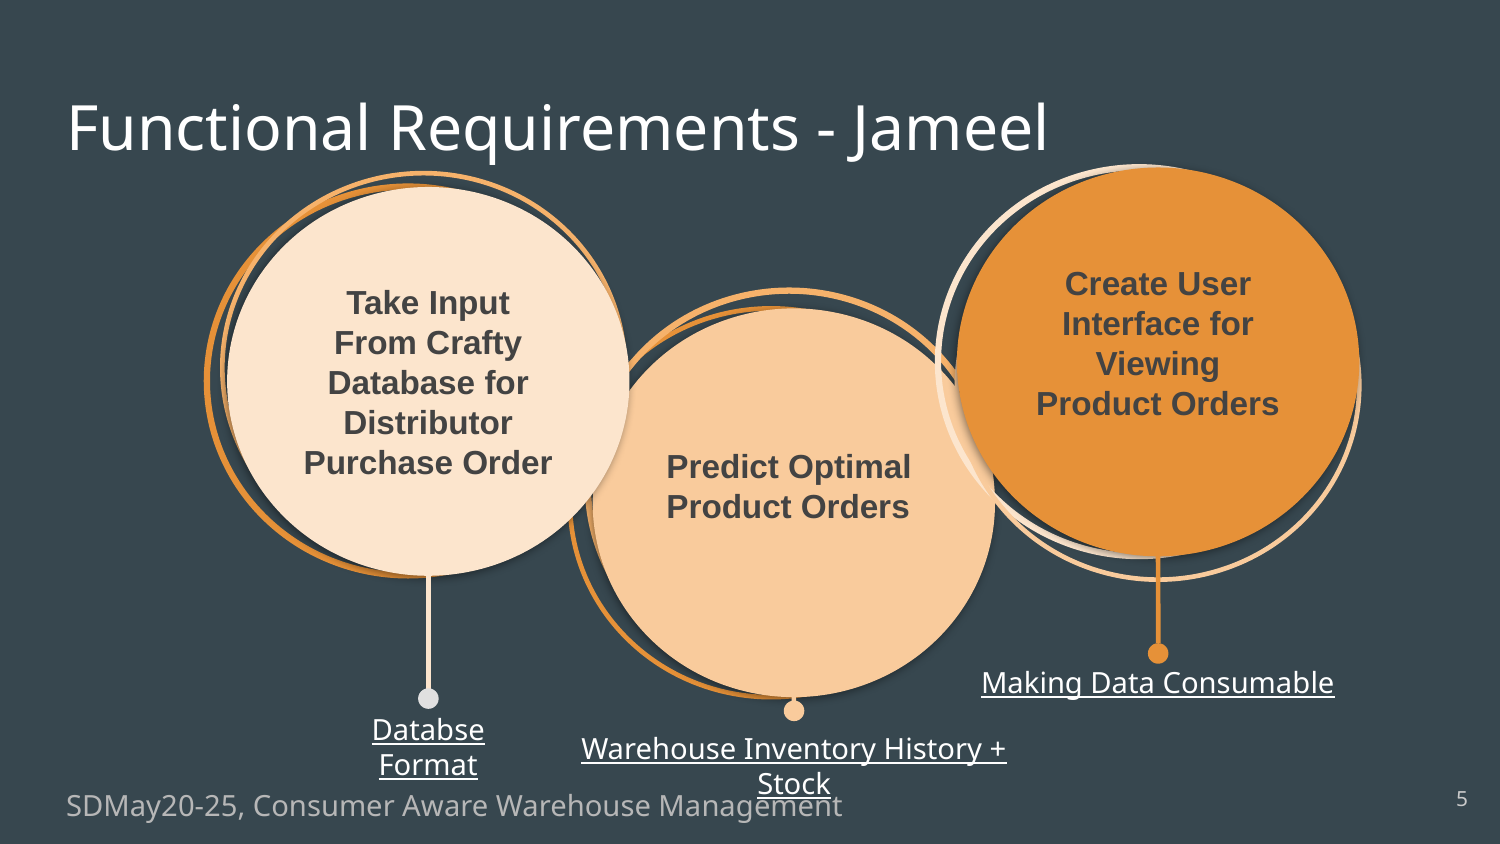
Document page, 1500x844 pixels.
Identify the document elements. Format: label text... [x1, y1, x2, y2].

text_box Predict Optimal Product Orders [592, 308, 996, 698]
text_box [968, 450, 1153, 580]
text_box Warehouse Inventory History + Stock [534, 715, 1054, 766]
text_box [572, 520, 691, 682]
text_box Create User Interface for Viewing Product Orders [956, 167, 1360, 557]
text_box SDMay20-25, Consumer Aware Warehouse Management [51, 772, 1392, 823]
text_box [1147, 643, 1169, 664]
text_box [783, 701, 805, 722]
text_box [206, 231, 309, 551]
text_box [418, 689, 439, 709]
text_box Databse Format [305, 696, 551, 747]
text_box [635, 290, 938, 369]
text_box [1162, 435, 1353, 580]
text_box Take Input From Crafty Database for Distributor Purchase Order [227, 186, 630, 576]
text_box [937, 172, 1093, 489]
text_box Making Data Consumable [937, 649, 1379, 700]
title Functional Requirements - Jameel [51, 72, 1449, 167]
text_box [226, 173, 583, 329]
slide_number ‹#› [1392, 767, 1483, 833]
